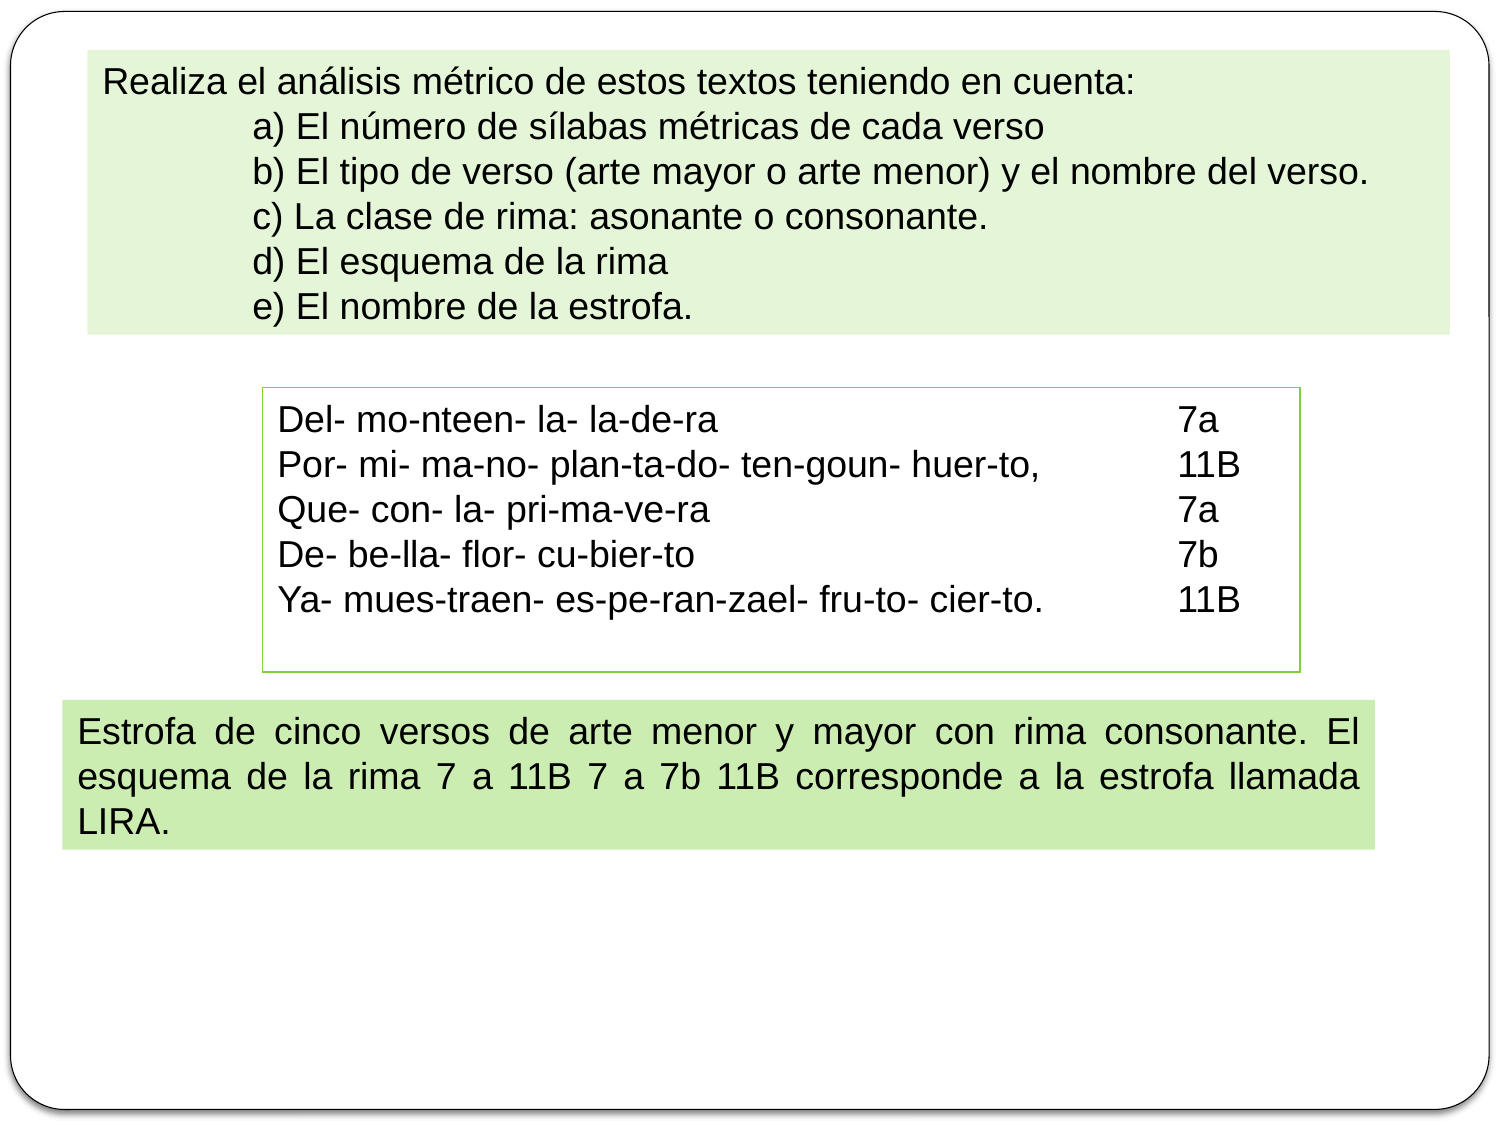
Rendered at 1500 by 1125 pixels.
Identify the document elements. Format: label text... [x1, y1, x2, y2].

text_box Del- mo-nteen- la- la-de-ra 7a Por- mi- ma-no- plan-ta-do- ten-goun- huer-to, 11B Que- con- la- pri-ma-ve-ra 7a De- be-lla- flor- cu-bier-to 7b Ya- mues-traen- es-pe-ran-zael- fru-to- cier-to. 11B [262, 387, 1300, 673]
text_box Realiza el análisis métrico de estos textos teniendo en cuenta: a) El número de sílabas métricas de cada verso b) El tipo de verso (arte mayor o arte menor) y el nombre del verso. c) La clase de rima: asonante o consonante. d) El esquema de la rima e) El nombre de la estrofa. [87, 49, 1450, 335]
text_box Estrofa de cinco versos de arte menor y mayor con rima consonante. El esquema de la rima 7 a 11B 7 a 7b 11B corresponde a la estrofa llamada LIRA. [62, 699, 1375, 850]
